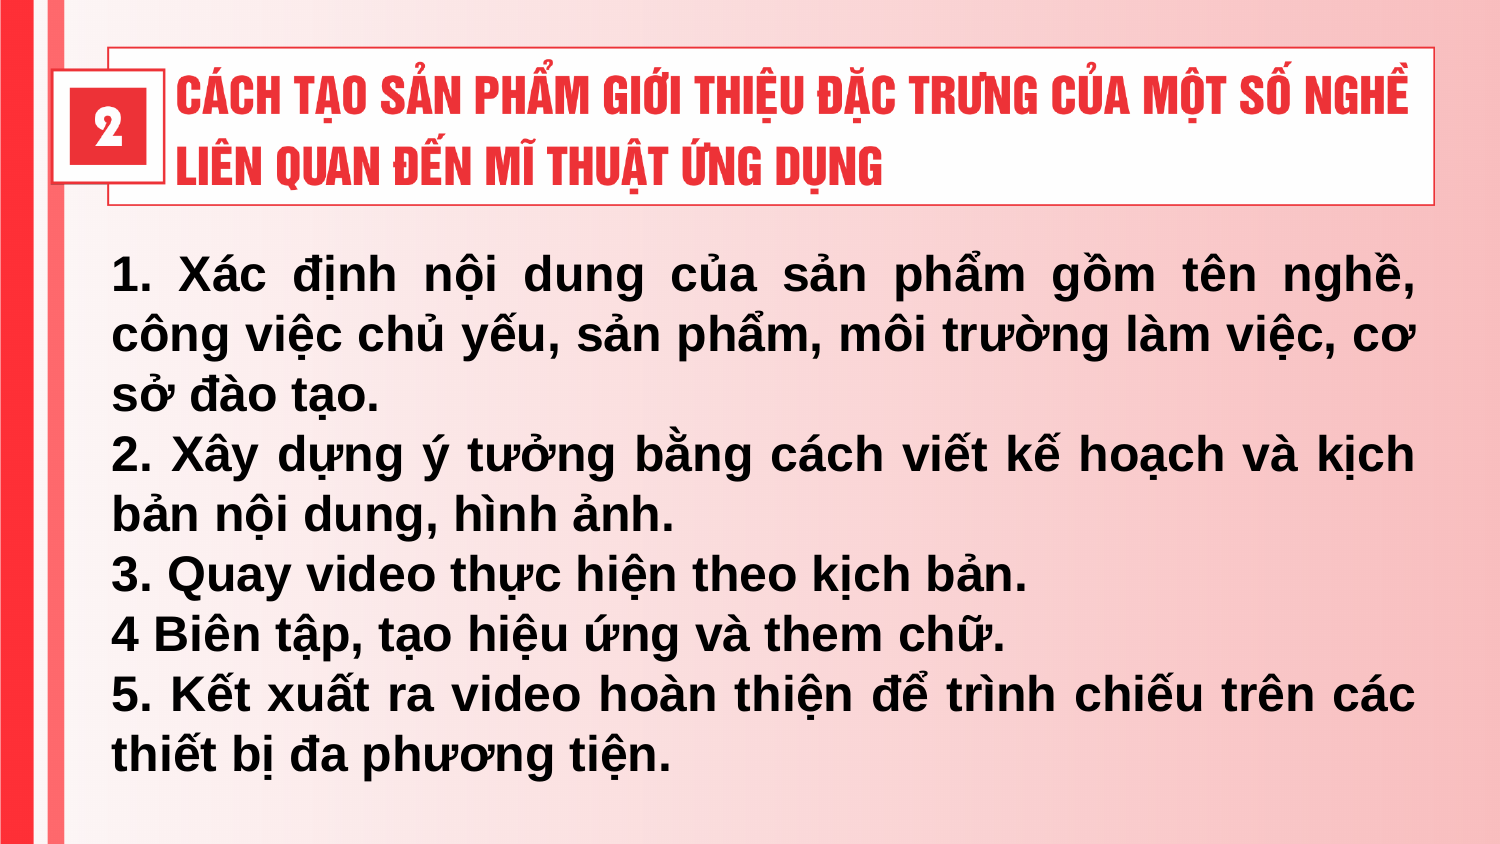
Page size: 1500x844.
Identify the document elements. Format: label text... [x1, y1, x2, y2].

text_box 1. Xác định nội dung của sản phẩm gồm tên nghề, công việc chủ yếu, sản phẩm, môi trường làm việc, cơ sở đào tạo. 2. Xây dựng ý tưởng bằng cách viết kế hoạch và kịch bản nội dung, hình ảnh. 3. Quay video thực hiện theo kịch bản. 4 Biên tập, tạo hiệu ứng và them chữ. 5. Kết xuất ra video hoàn thiện để trình chiếu trên các thiết bị đa phương tiện. [97, 234, 1432, 844]
picture [0, 0, 1500, 844]
